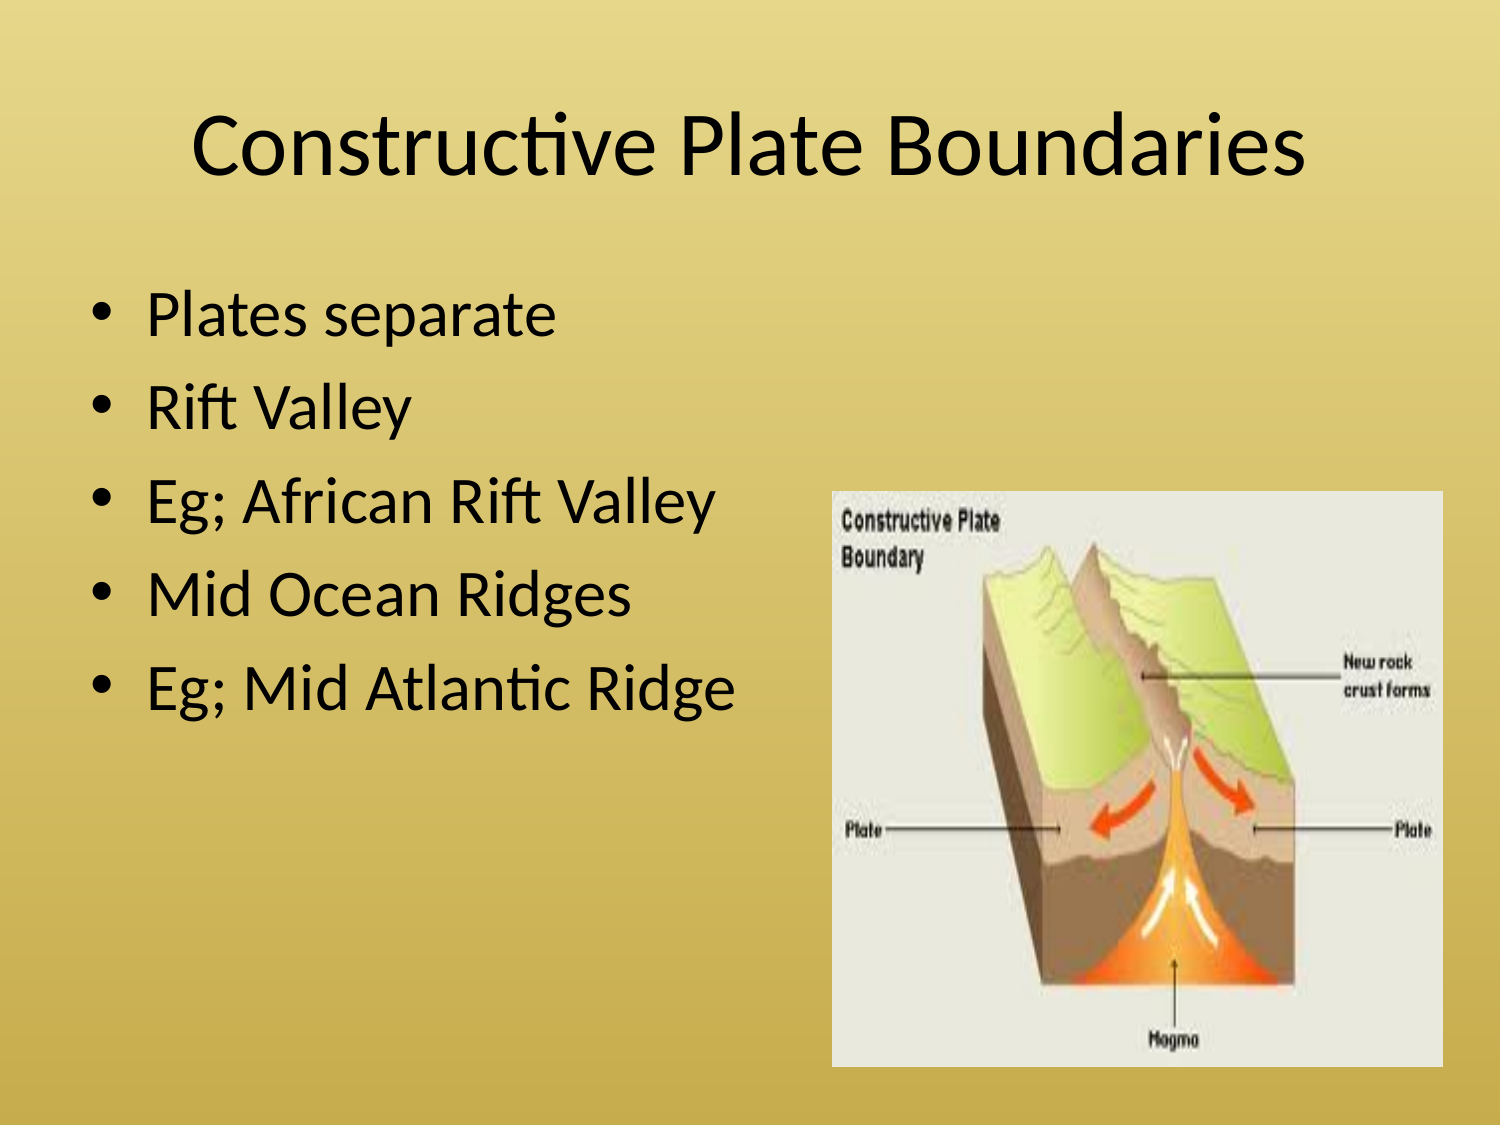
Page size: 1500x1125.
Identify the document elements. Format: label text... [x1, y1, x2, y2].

list Plates separate Rift Valley Eg; African Rift Valley Mid Ocean Ridges Eg; Mid Atlantic Ridge [75, 262, 1425, 1005]
picture [832, 491, 1443, 1067]
title Constructive Plate Boundaries [75, 45, 1425, 233]
